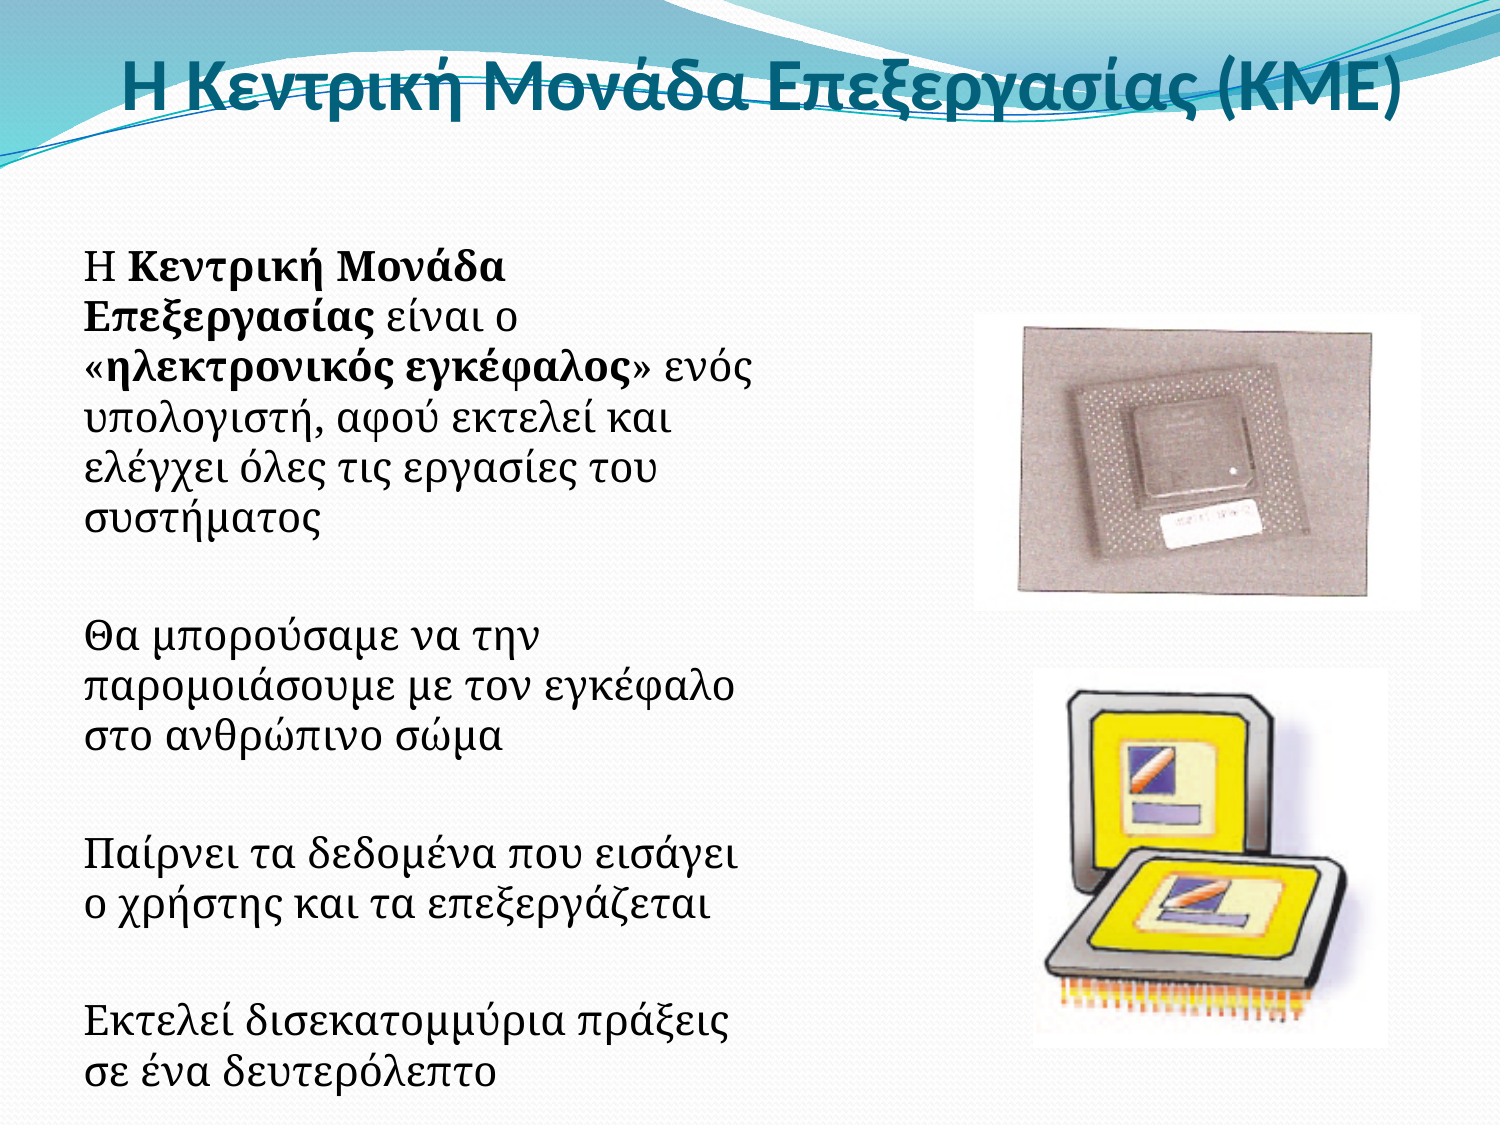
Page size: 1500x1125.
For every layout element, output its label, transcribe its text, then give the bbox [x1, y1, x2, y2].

picture [1033, 668, 1389, 1049]
list Η Κεντρική Μονάδα Επεξεργασίας είναι ο «ηλεκτρονικός εγκέφαλος» ενός υπολογιστή, αφού εκτελεί και ελέγχει όλες τις εργασίες του συστήματος Θα μπορούσαμε να την παρομοιάσουμε με τον εγκέφαλο στο ανθρώπινο σώμα Παίρνει τα δεδομένα που εισάγει ο χρήστης και τα επεξεργάζεται Εκτελεί δισεκατομμύρια πράξεις σε ένα δευτερόλεπτο [29, 231, 774, 1125]
title Η Κεντρική Μονάδα Επεξεργασίας (ΚΜΕ) [88, 30, 1439, 126]
picture [974, 314, 1421, 611]
